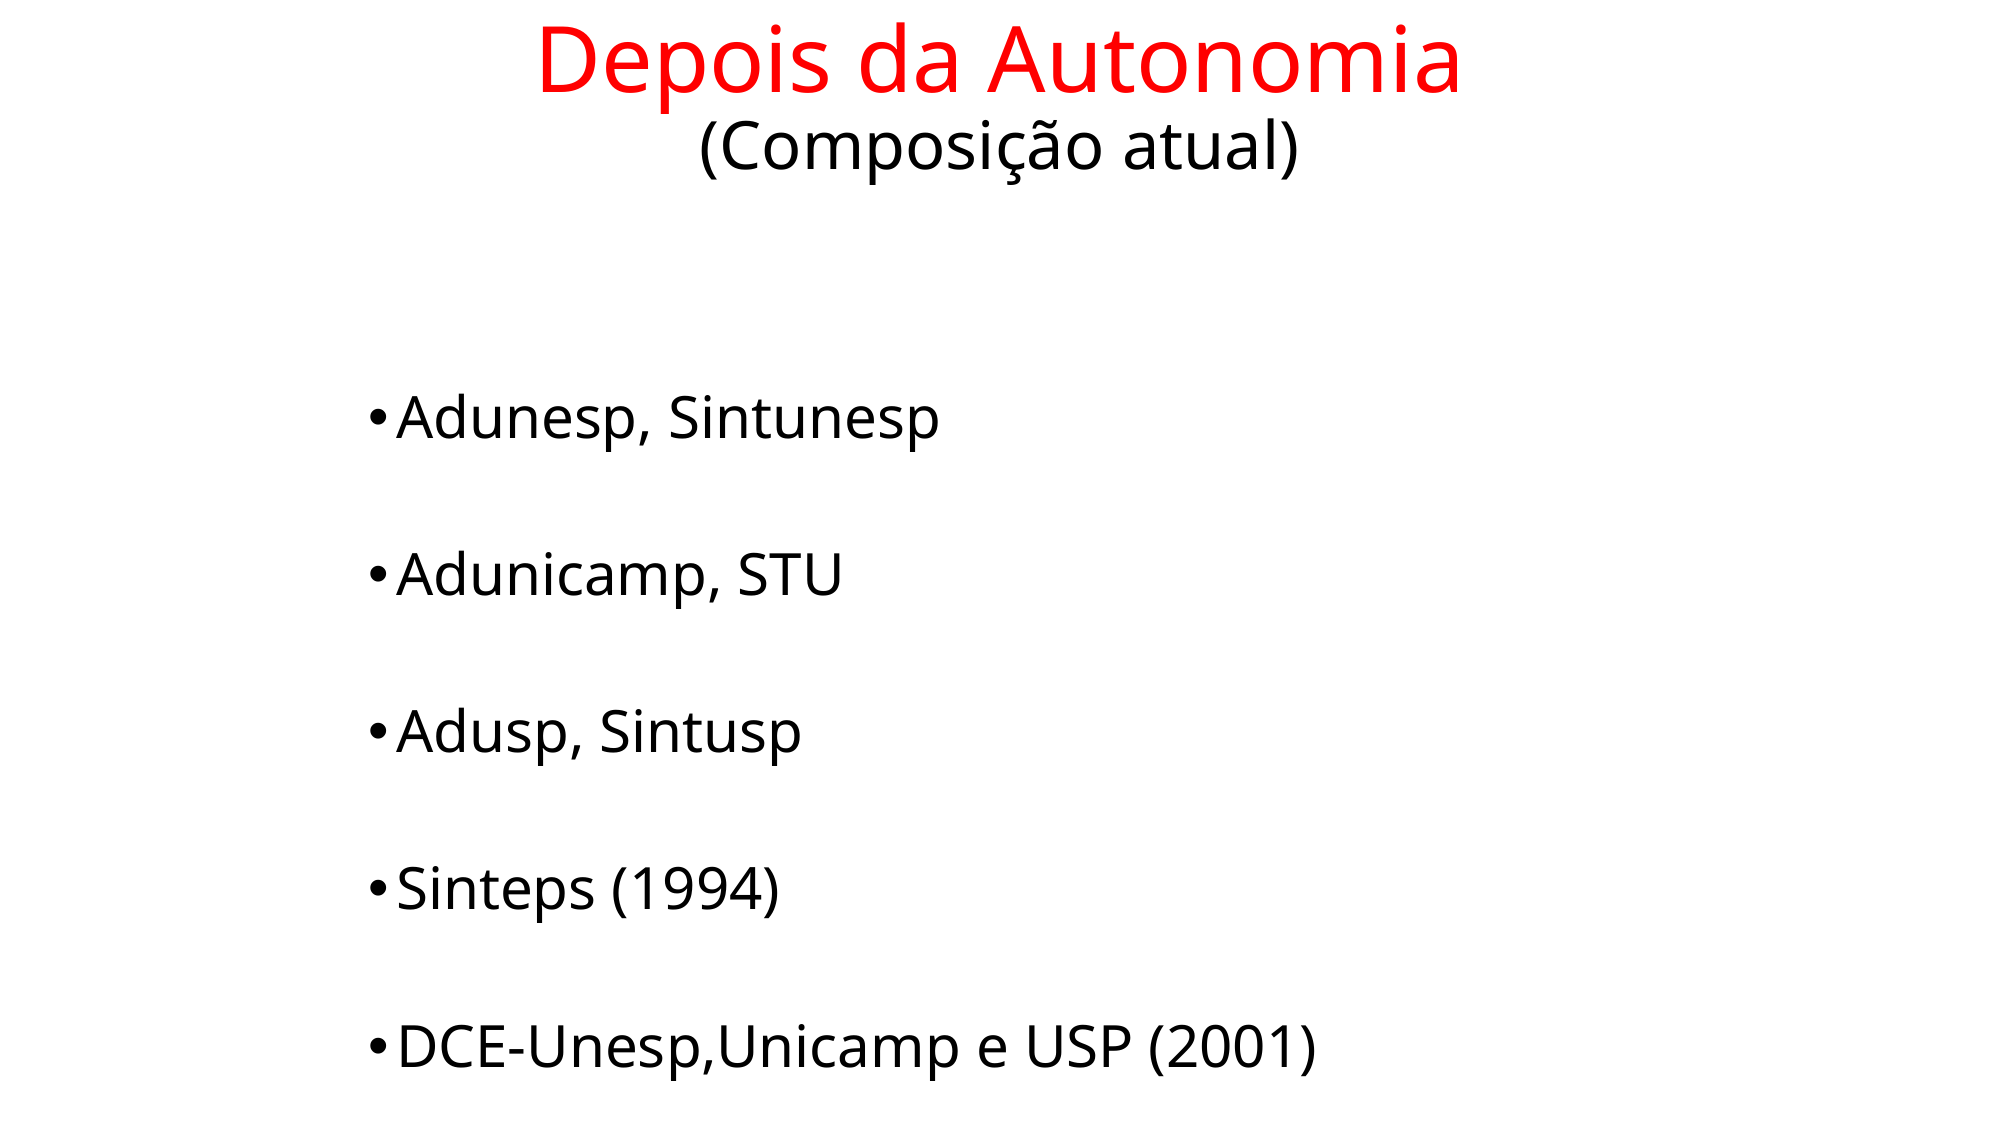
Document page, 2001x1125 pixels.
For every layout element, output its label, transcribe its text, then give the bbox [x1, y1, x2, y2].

list Adunesp, Sintunesp Adunicamp, STU Adusp, Sintusp Sinteps (1994) DCE-Unesp,Unicamp e USP (2001) [353, 275, 1647, 1082]
title Depois da Autonomia (Composição atual) [353, 0, 1647, 275]
